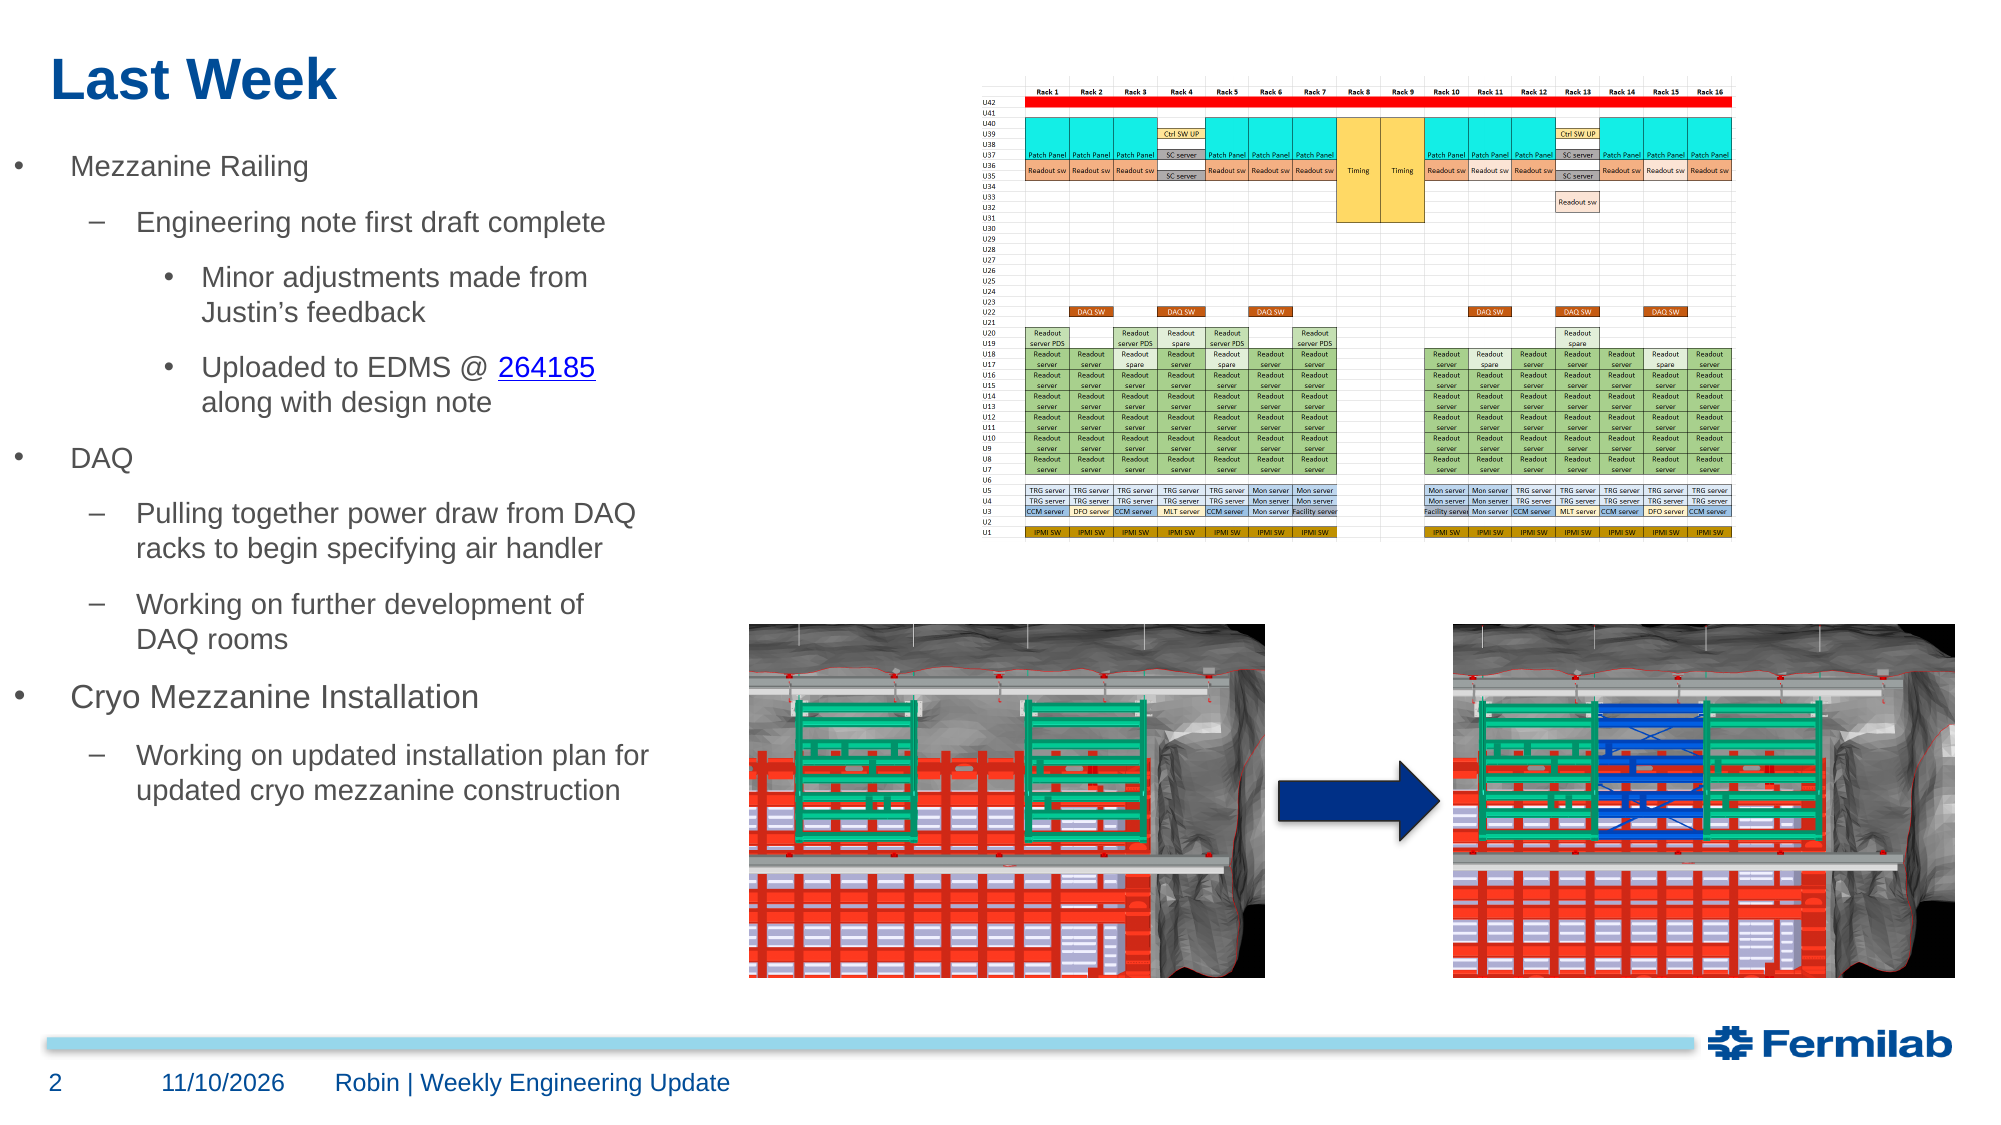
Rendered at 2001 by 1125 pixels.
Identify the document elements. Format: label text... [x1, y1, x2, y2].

picture [749, 624, 1265, 978]
picture [982, 76, 1736, 543]
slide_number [161, 1066, 309, 1107]
picture [1453, 624, 1956, 978]
slide_number 2 [48, 1066, 140, 1106]
list Mezzanine Railing Engineering note first draft complete Minor adjustments made from Justin’s feedback Uploaded to EDMS @ 264185 along with design note DAQ Pulling together power draw from DAQ racks to begin specifying air handler Working on further development of DAQ rooms Cryo Mezzanine Installation Working on updated installation plan for updated cryo mezzanine construction [14, 147, 656, 978]
footer Robin | Weekly Engineering Update [334, 1066, 1705, 1107]
title Last Week [50, 41, 1950, 112]
picture [1708, 1026, 1952, 1060]
text_box [1278, 760, 1441, 842]
